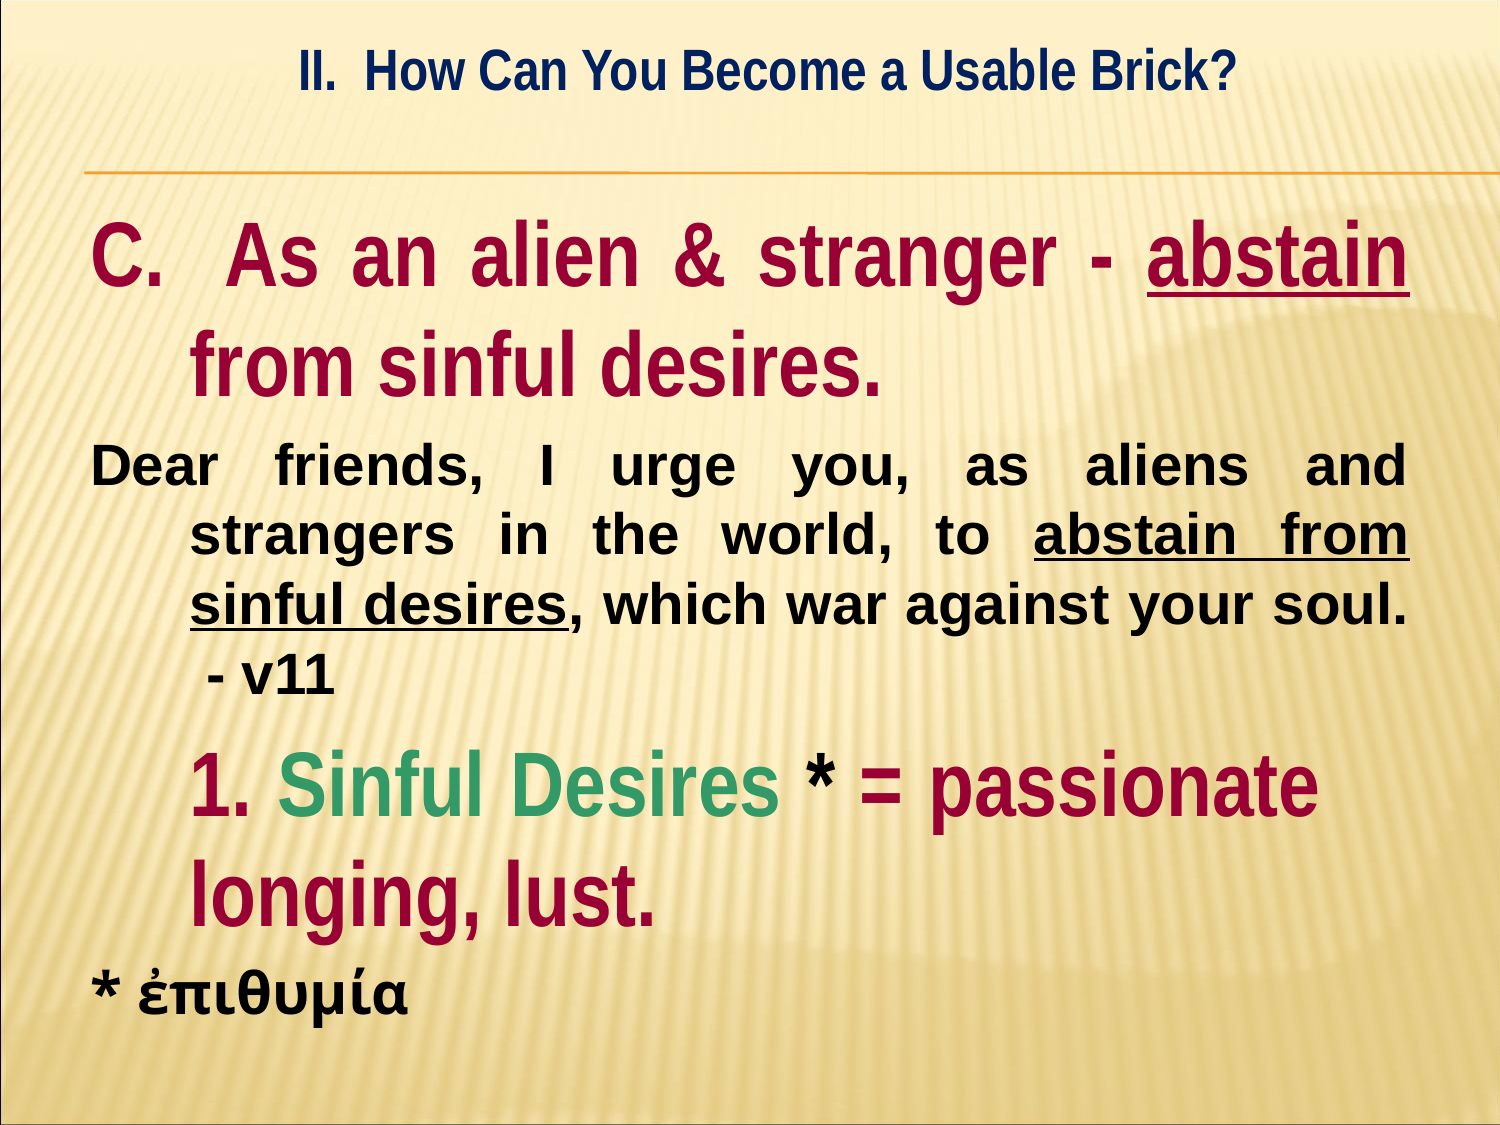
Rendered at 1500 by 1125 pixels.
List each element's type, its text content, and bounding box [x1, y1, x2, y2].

list C. As an alien & stranger - abstain from sinful desires. Dear friends, I urge you, as aliens and strangers in the world, to abstain from sinful desires, which war against your soul. - v11 1. Sinful Desires * = passionate longing, lust. * ἐπιθυμία [75, 187, 1425, 1075]
picture [0, 0, 1500, 1125]
text_box II. How Can You Become a Usable Brick? [124, 24, 1413, 110]
